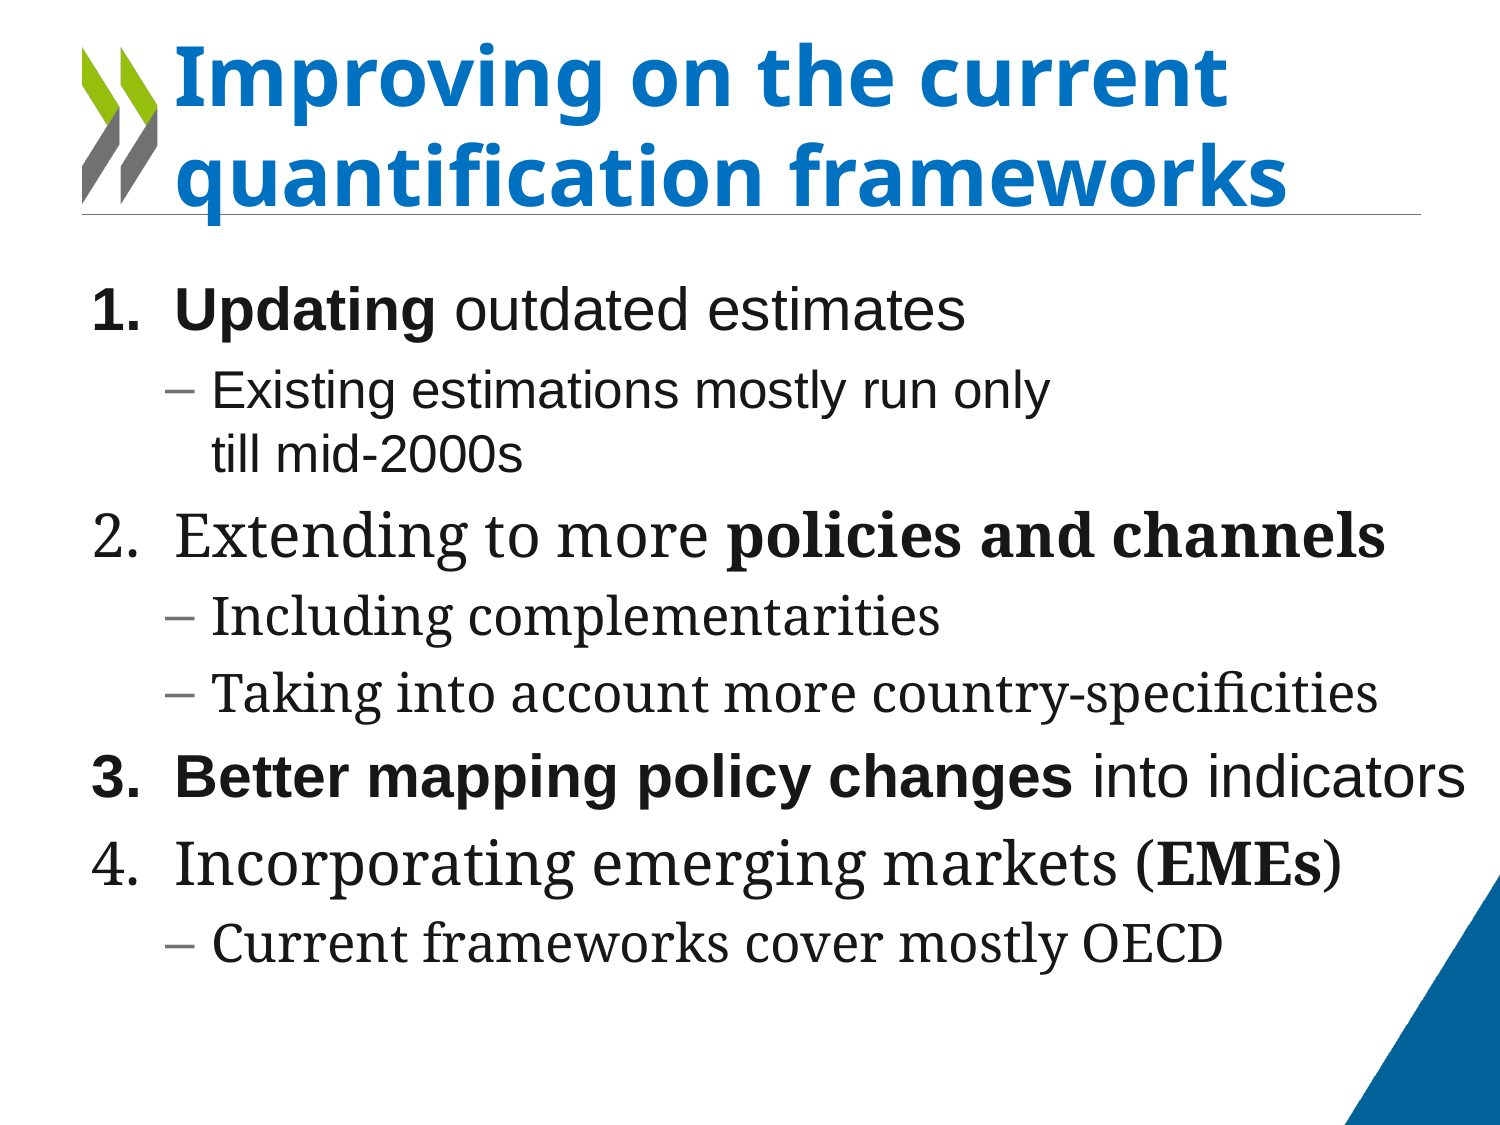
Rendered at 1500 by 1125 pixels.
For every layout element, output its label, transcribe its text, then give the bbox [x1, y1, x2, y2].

list Updating outdated estimates Existing estimations mostly run only till mid-2000s Extending to more policies and channels Including complementarities Taking into account more country-specificities Better mapping policy changes into indicators Incorporating emerging markets (EMEs) Current frameworks cover mostly OECD [76, 262, 1483, 1083]
title Improving on the current quantification frameworks [159, 38, 1483, 207]
picture [1344, 874, 1500, 1125]
